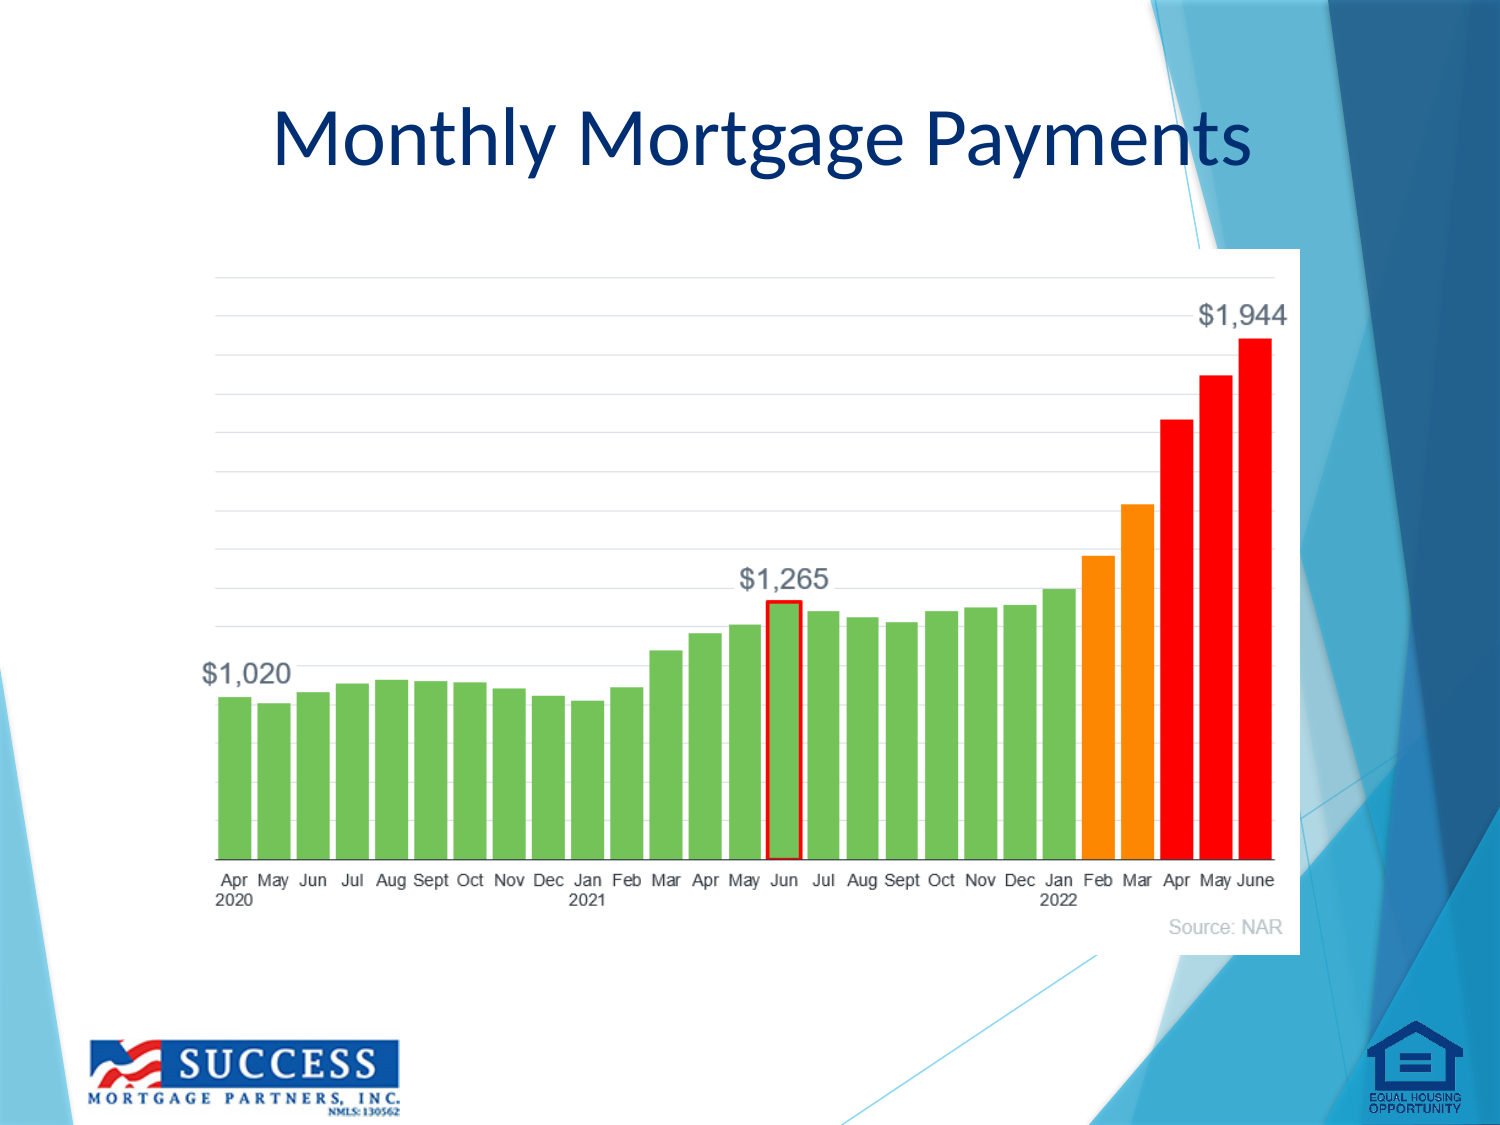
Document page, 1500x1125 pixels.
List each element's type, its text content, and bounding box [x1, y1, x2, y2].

text_box Monthly Mortgage Payments [212, 75, 1313, 176]
picture [1362, 1015, 1468, 1117]
picture [86, 1039, 401, 1117]
picture [199, 249, 1301, 955]
